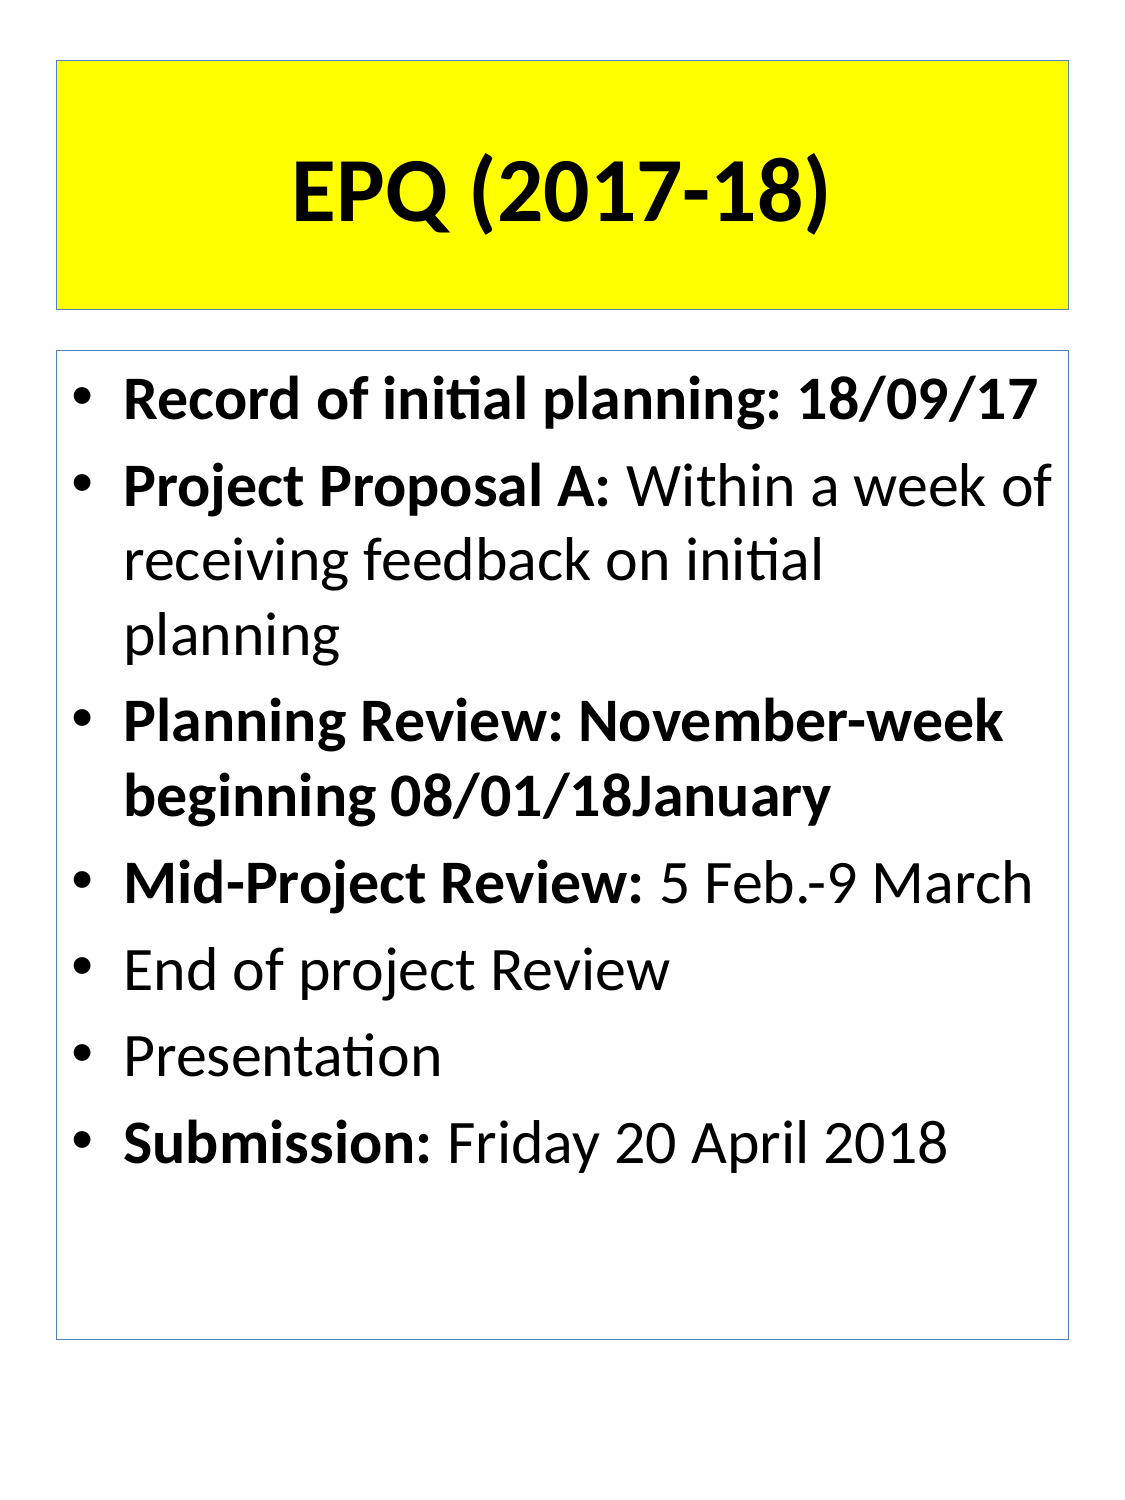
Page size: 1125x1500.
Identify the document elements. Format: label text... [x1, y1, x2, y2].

list Record of initial planning: 18/09/17 Project Proposal A: Within a week of receiving feedback on initial planning Planning Review: November-week beginning 08/01/18January Mid-Project Review: 5 Feb.-9 March End of project Review Presentation Submission: Friday 20 April 2018 [56, 350, 1069, 1340]
title EPQ (2017-18) [56, 60, 1069, 310]
